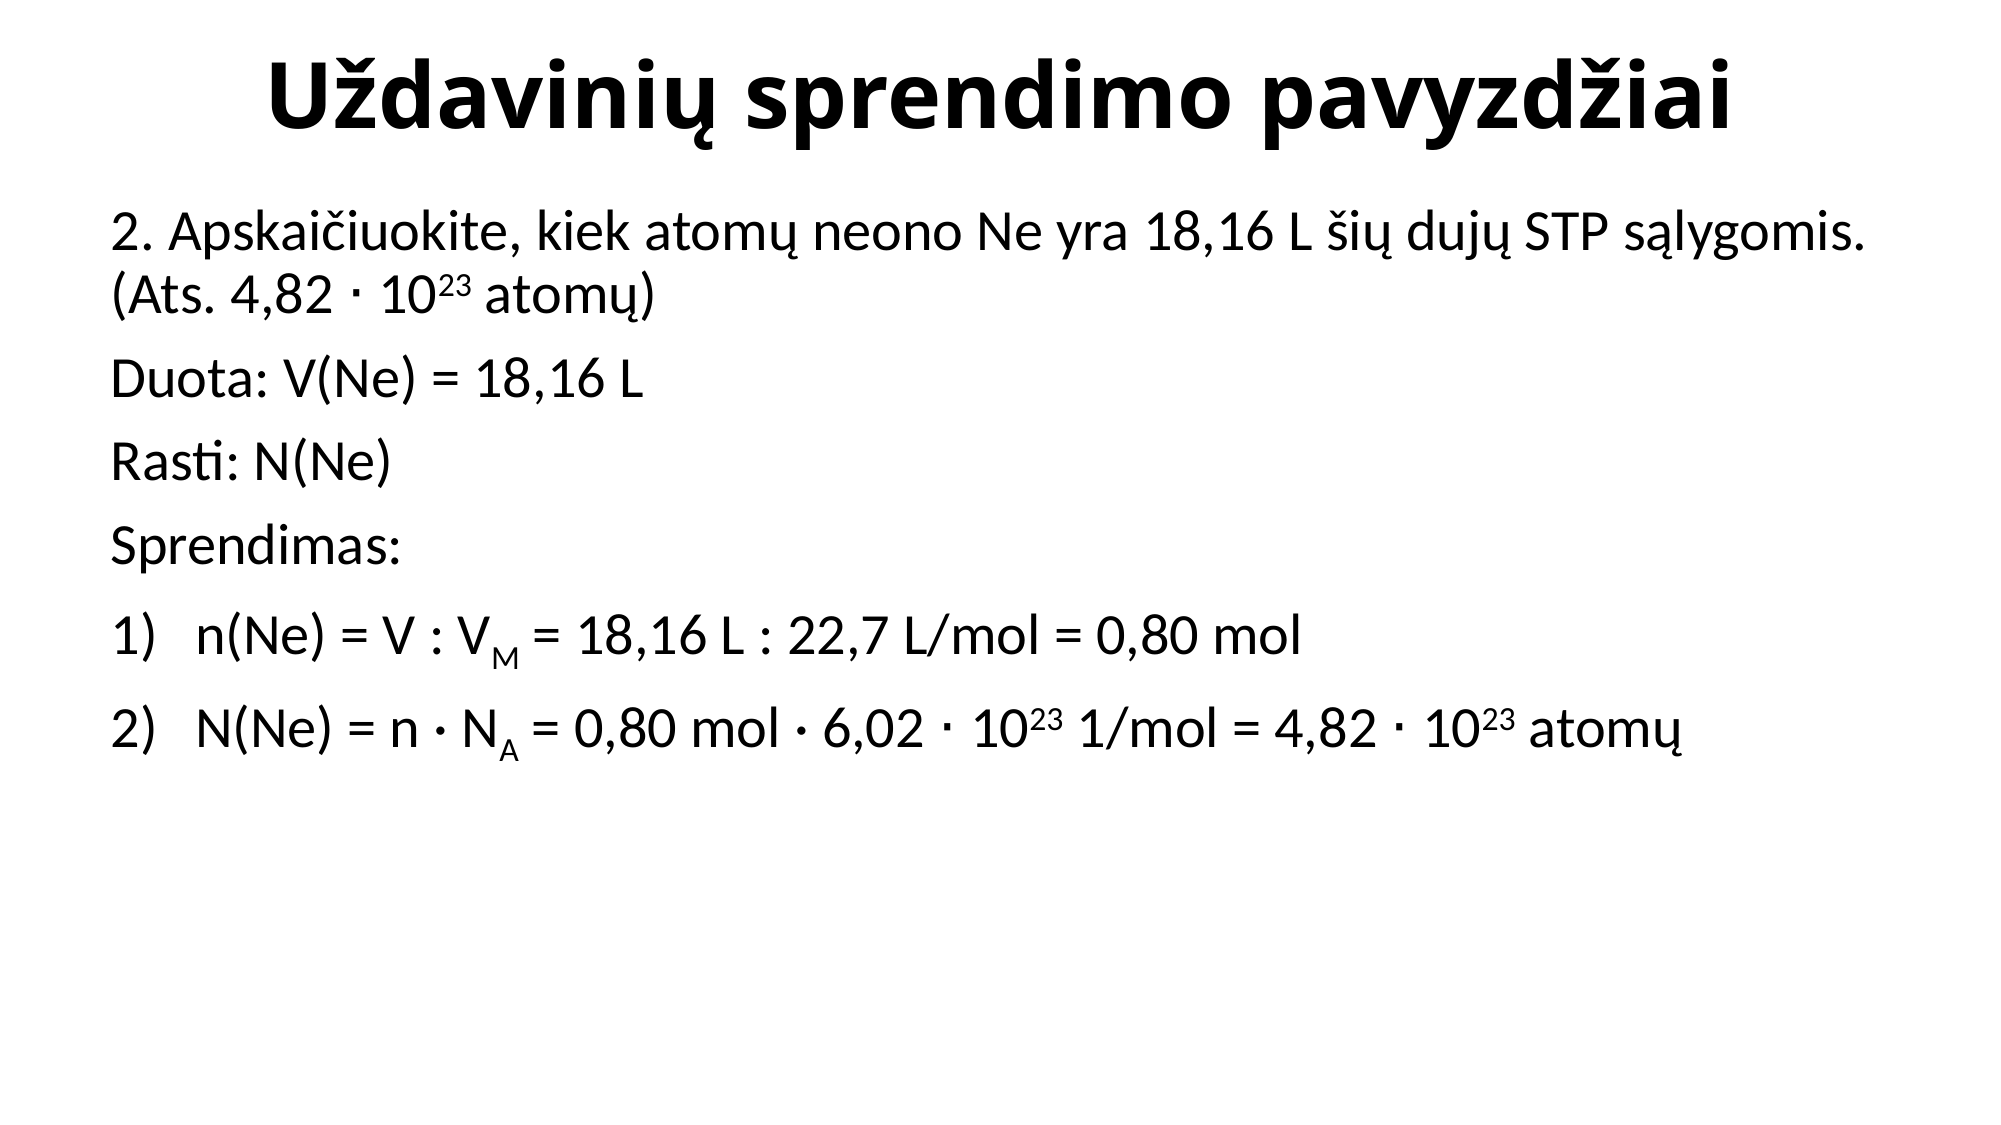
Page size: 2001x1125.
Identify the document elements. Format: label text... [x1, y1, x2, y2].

list 2. Apskaičiuokite, kiek atomų neono Ne yra 18,16 L šių dujų STP sąlygomis. (Ats. 4,82 ⋅ 1023 atomų) Duota: V(Ne) = 18,16 L Rasti: N(Ne) Sprendimas: n(Ne) = V : VM = 18,16 L : 22,7 L/mol = 0,80 mol N(Ne) = n · NA = 0,80 mol · 6,02 ⋅ 1023 1/mol = 4,82 ⋅ 1023 atomų [95, 192, 1905, 1035]
title Uždavinių sprendimo pavyzdžiai [137, 24, 1863, 173]
